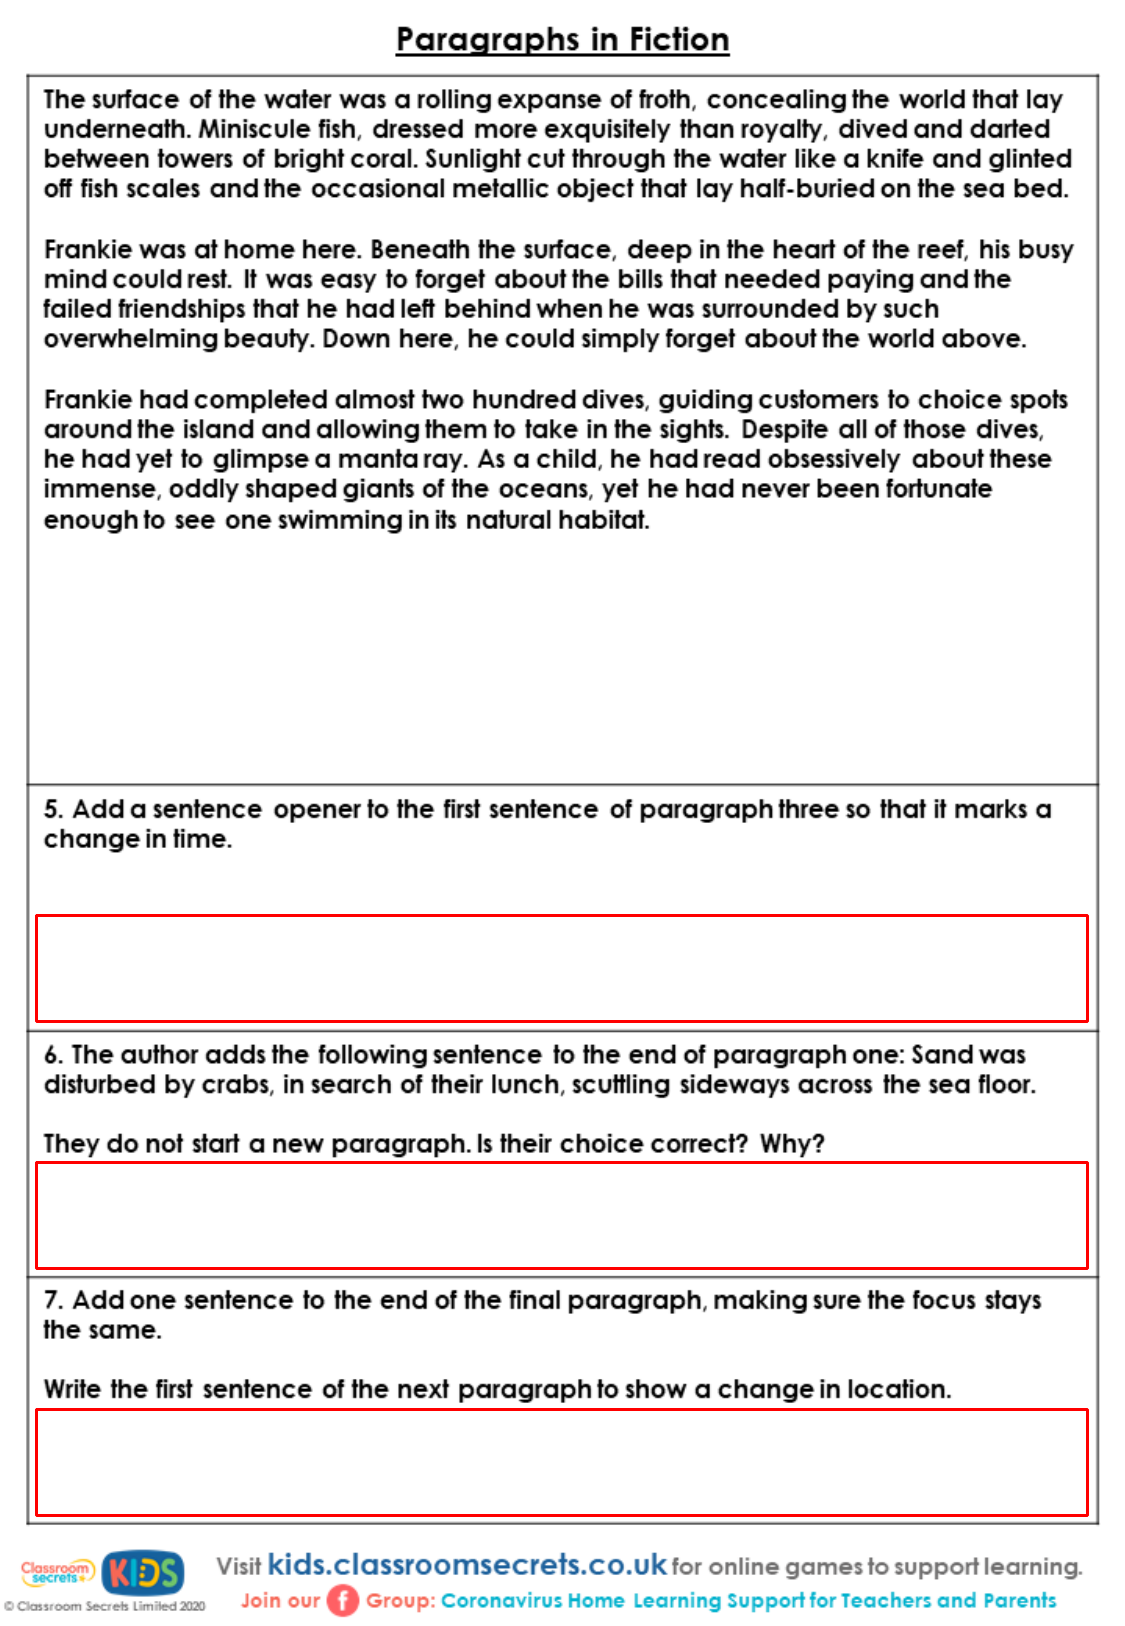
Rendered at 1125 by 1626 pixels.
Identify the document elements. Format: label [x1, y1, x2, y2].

text_box [36, 1162, 1088, 1269]
picture [0, 0, 1125, 1625]
text_box [36, 1409, 1088, 1516]
text_box [36, 915, 1088, 1022]
